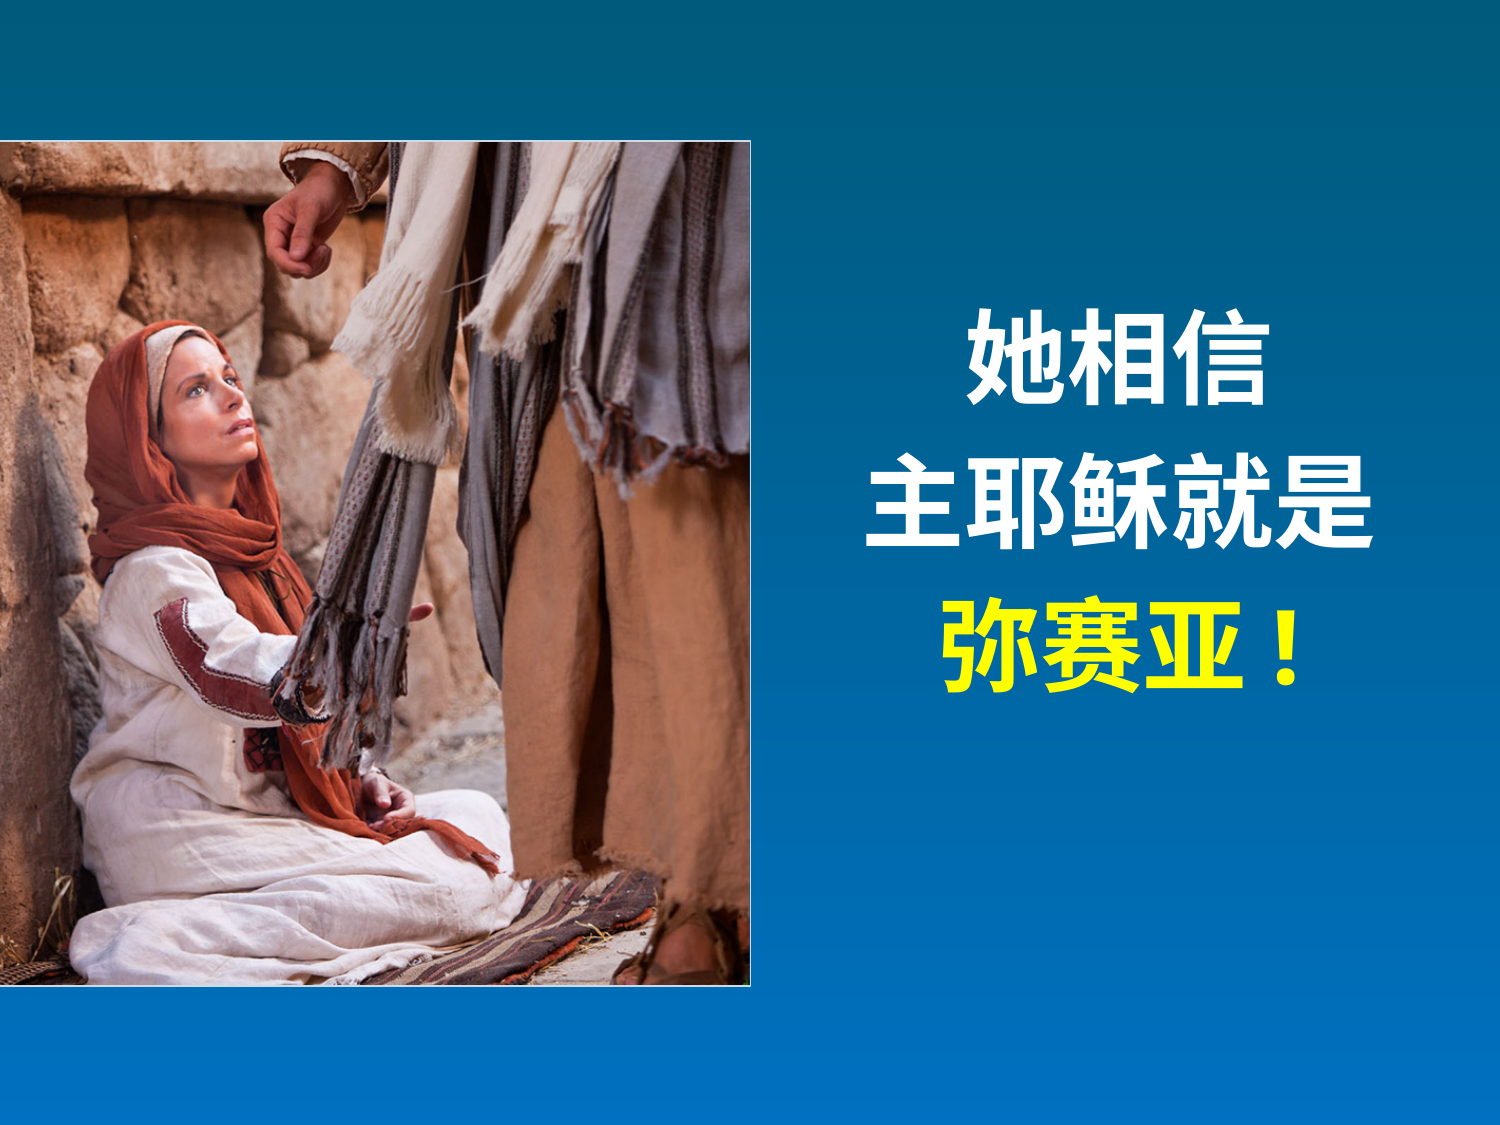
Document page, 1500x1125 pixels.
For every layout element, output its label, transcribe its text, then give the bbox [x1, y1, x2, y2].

text_box 她相信 主耶稣就是 弥赛亚! [787, 141, 1451, 873]
picture [0, 141, 750, 986]
